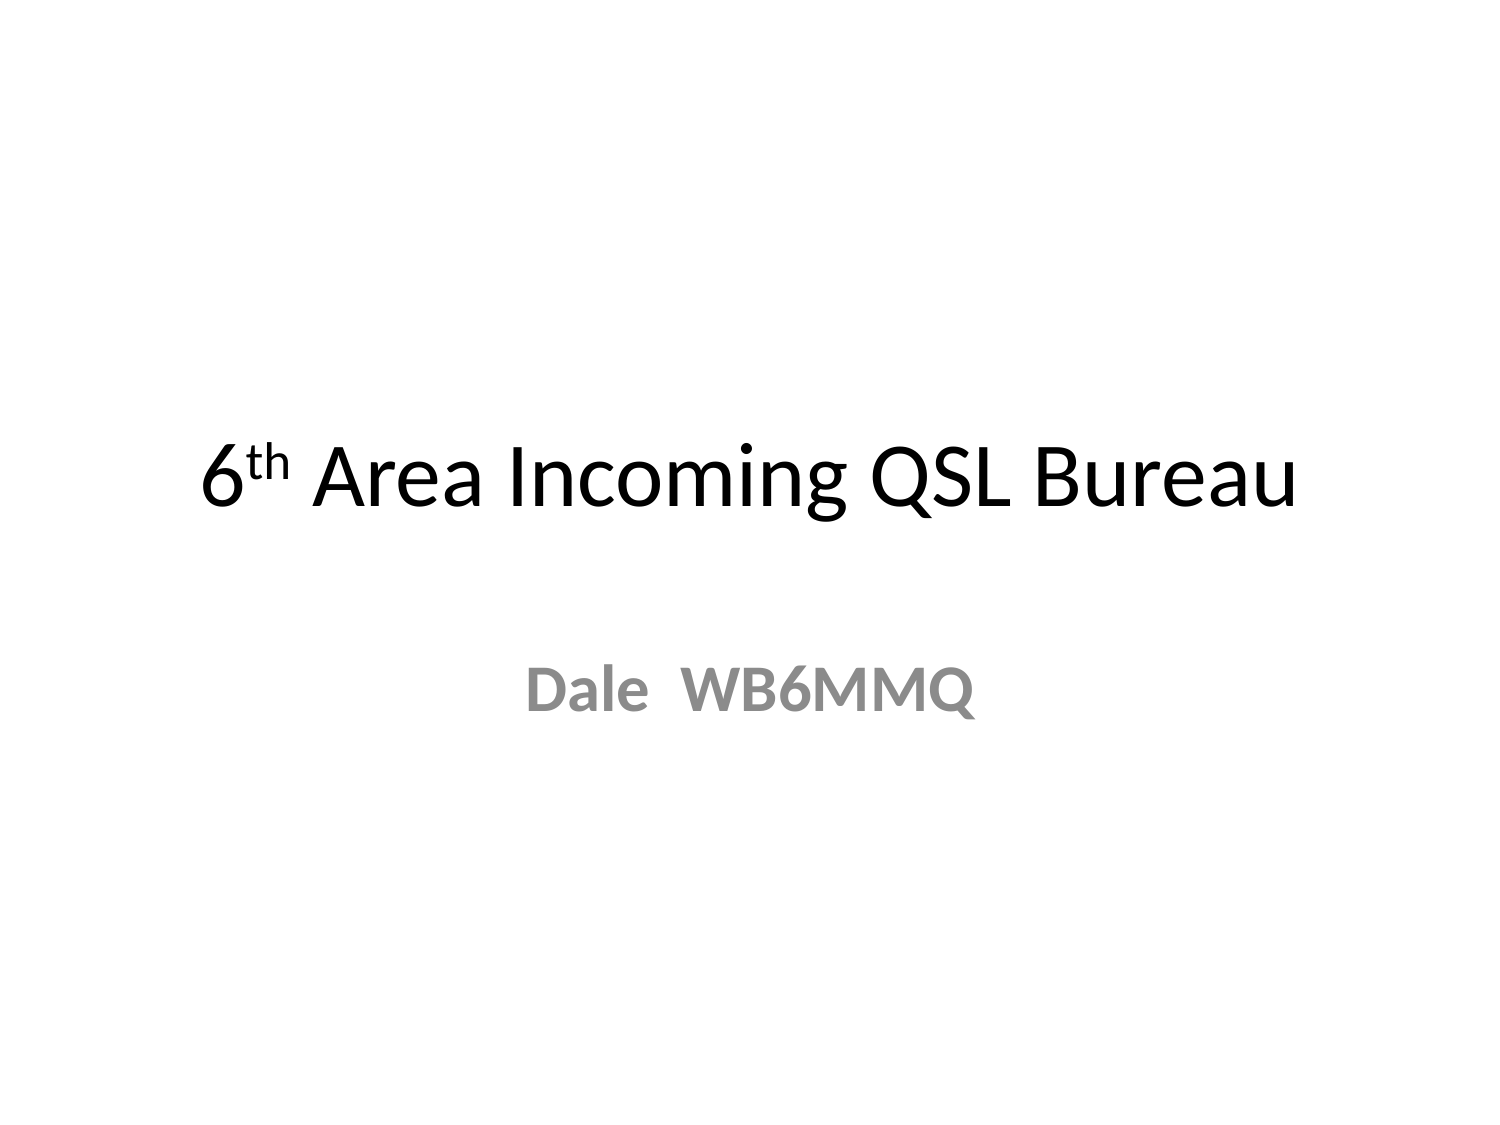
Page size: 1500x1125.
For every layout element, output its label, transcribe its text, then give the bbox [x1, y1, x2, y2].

title 6th Area Incoming QSL Bureau [112, 349, 1388, 591]
subtitle Dale WB6MMQ [224, 637, 1276, 926]
